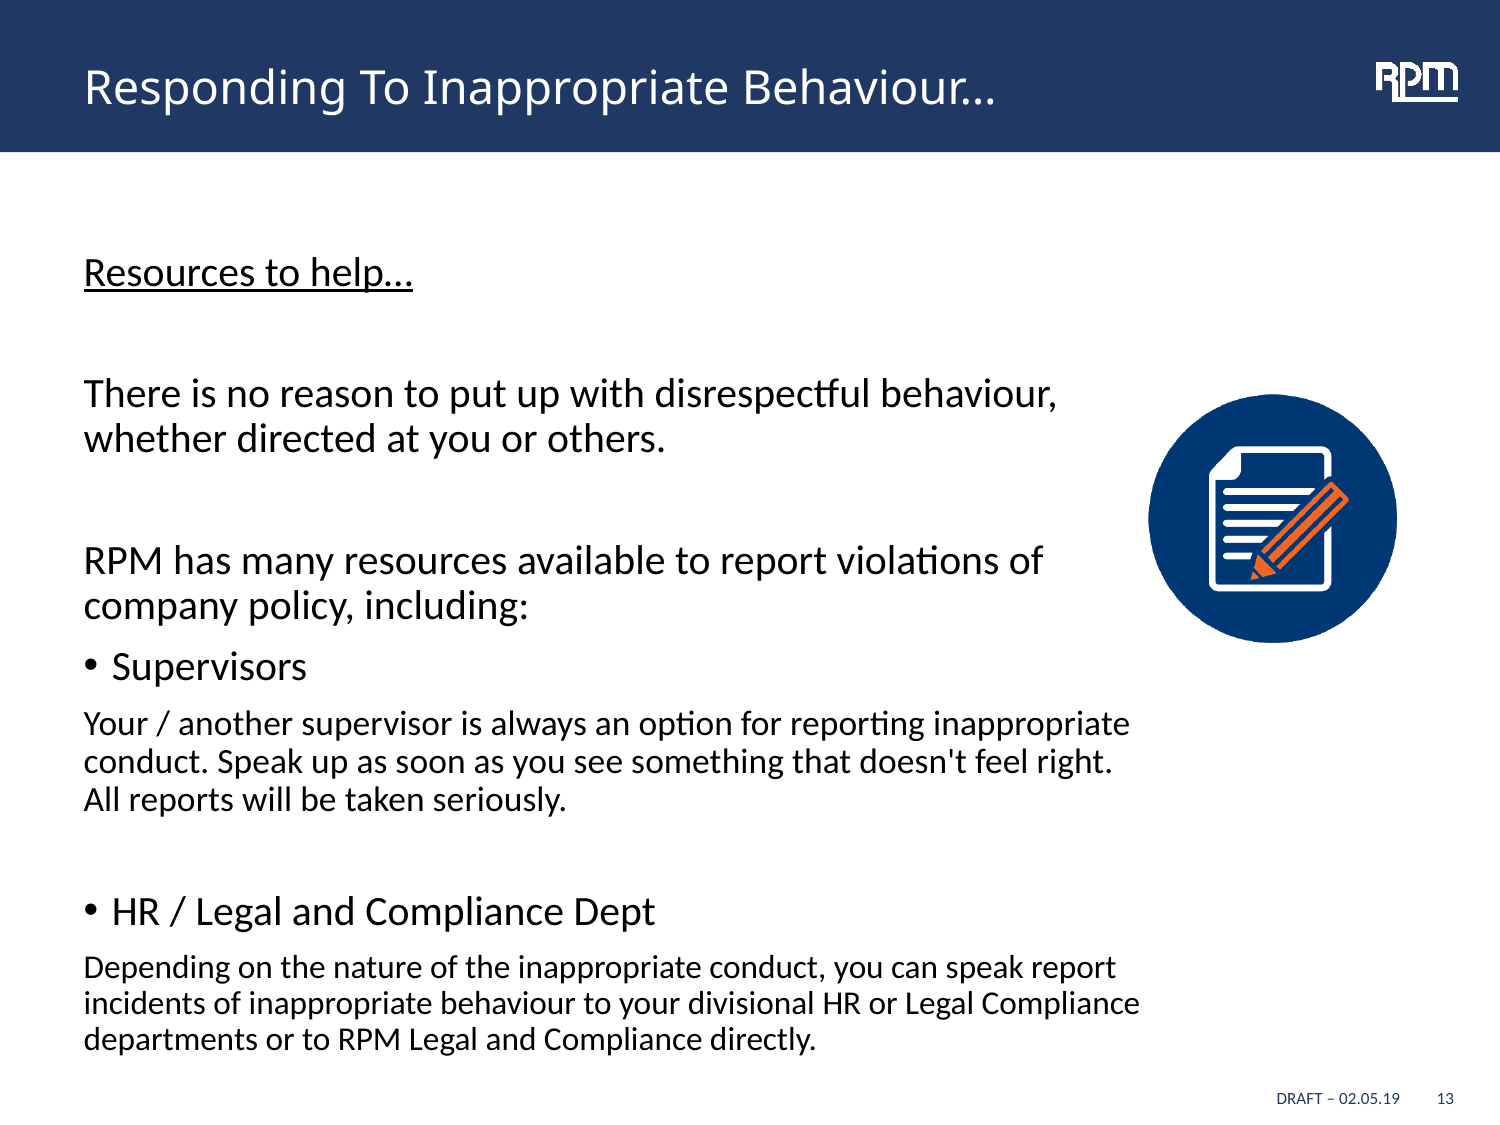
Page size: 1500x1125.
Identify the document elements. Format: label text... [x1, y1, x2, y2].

picture [1397, 62, 1458, 102]
title Responding To Inappropriate Behaviour… [68, 56, 1397, 256]
list Resources to help… There is no reason to put up with disrespectful behaviour, whether directed at you or others. RPM has many resources available to report violations of company policy, including: Supervisors Your / another supervisor is always an option for reporting inappropriate conduct. Speak up as soon as you see something that doesn't feel right. All reports will be taken seriously. HR / Legal and Compliance Dept Depending on the nature of the inappropriate conduct, you can speak report incidents of inappropriate behaviour to your divisional HR or Legal Compliance departments or to RPM Legal and Compliance directly. [68, 177, 1161, 1069]
picture [1148, 394, 1397, 643]
